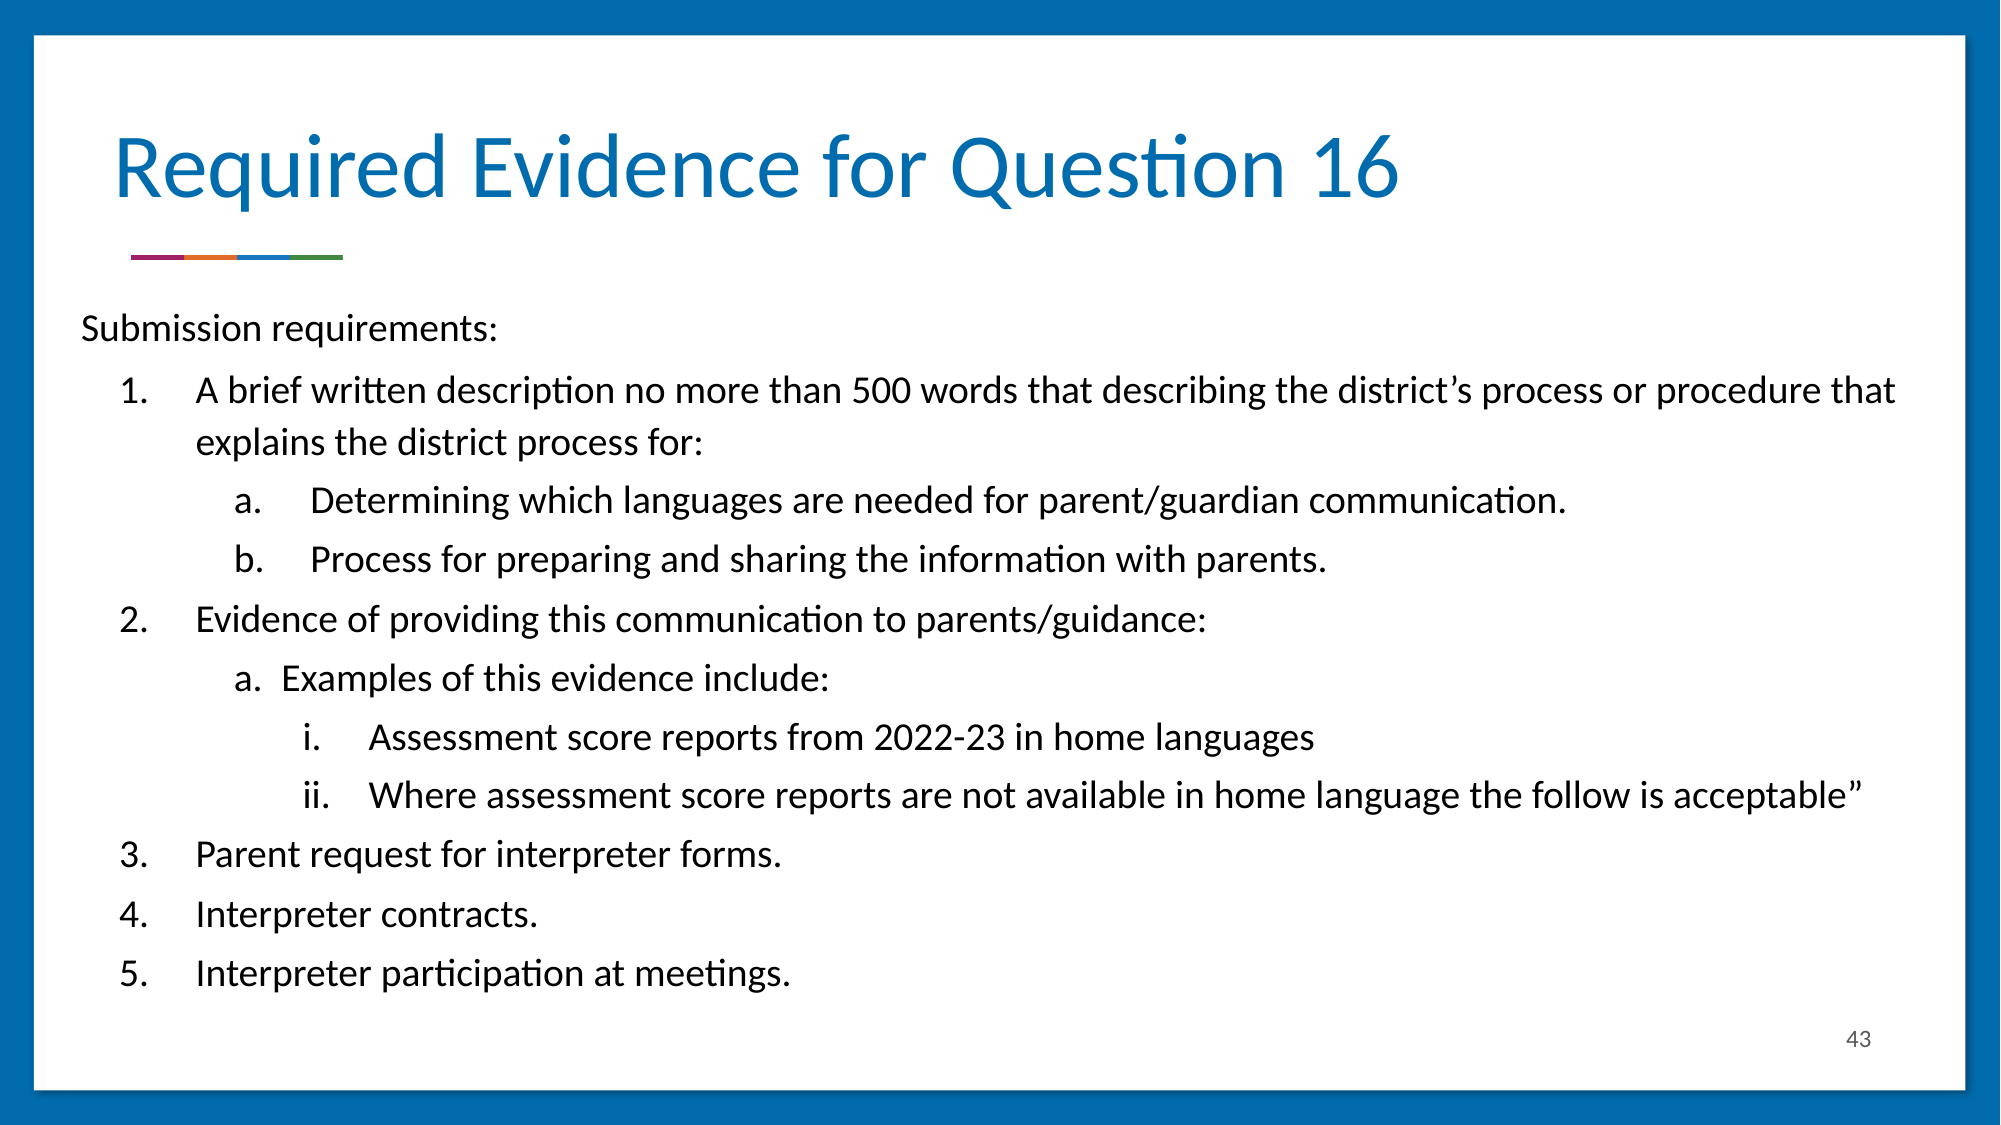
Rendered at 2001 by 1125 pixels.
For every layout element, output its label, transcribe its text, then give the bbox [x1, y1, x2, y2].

list Submission requirements: A brief written description no more than 500 words that describing the district’s process or procedure that explains the district process for: Determining which languages are needed for parent/guardian communication. Process for preparing and sharing the information with parents. Evidence of providing this communication to parents/guidance: Examples of this evidence include: Assessment score reports from 2022-23 in home languages Where assessment score reports are not available in home language the follow is acceptable” Parent request for interpreter forms. Interpreter contracts. Interpreter participation at meetings. [66, 299, 1938, 1008]
title Required Evidence for Question 16 [98, 37, 1887, 225]
slide_number 43 [1412, 1007, 1887, 1068]
picture [131, 255, 343, 260]
